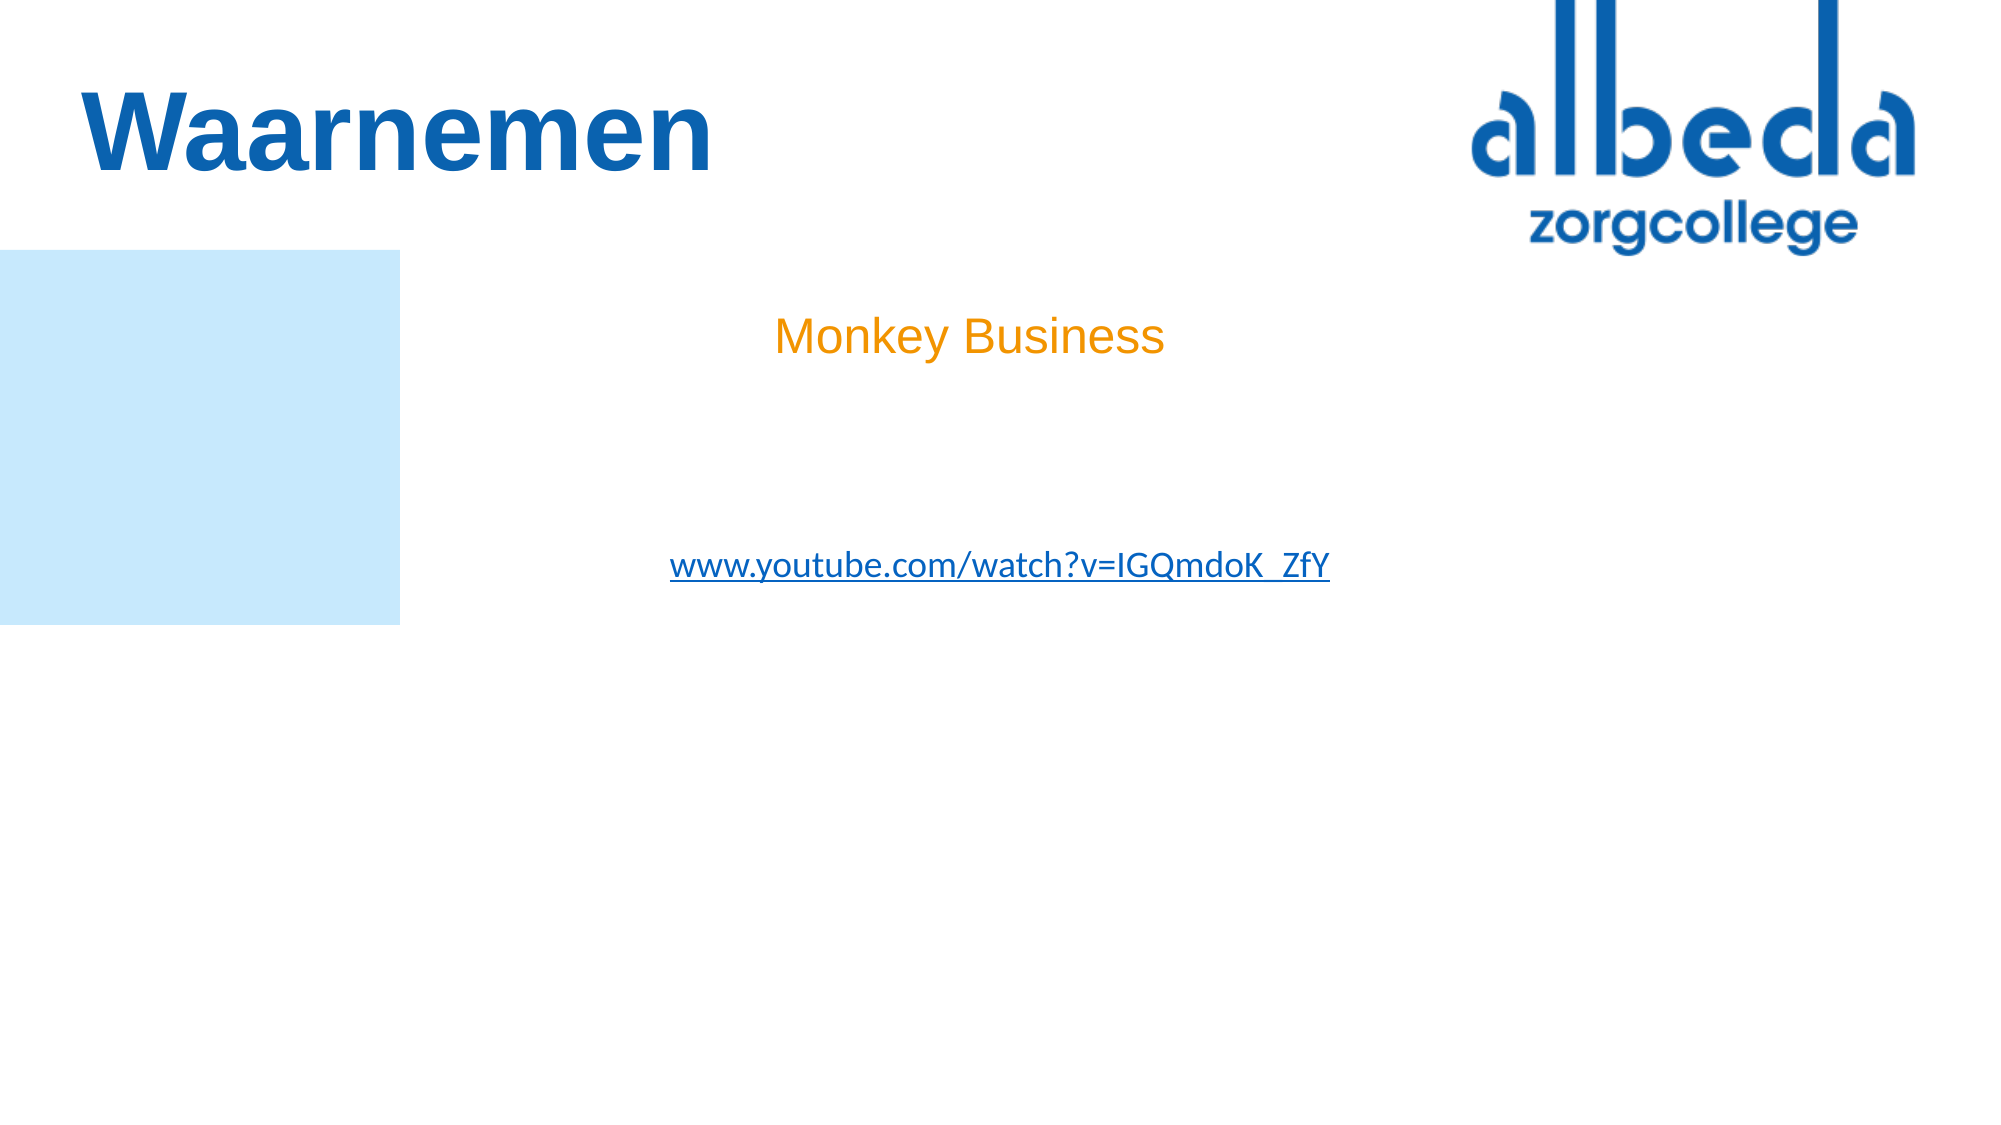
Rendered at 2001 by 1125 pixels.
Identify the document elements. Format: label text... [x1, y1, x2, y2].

list Monkey Business [67, 302, 1872, 551]
picture [1392, 0, 2000, 313]
text_box www.youtube.com/watch?v=IGQmdoK_ZfY [654, 532, 1346, 592]
title Waarnemen [66, 66, 1289, 345]
